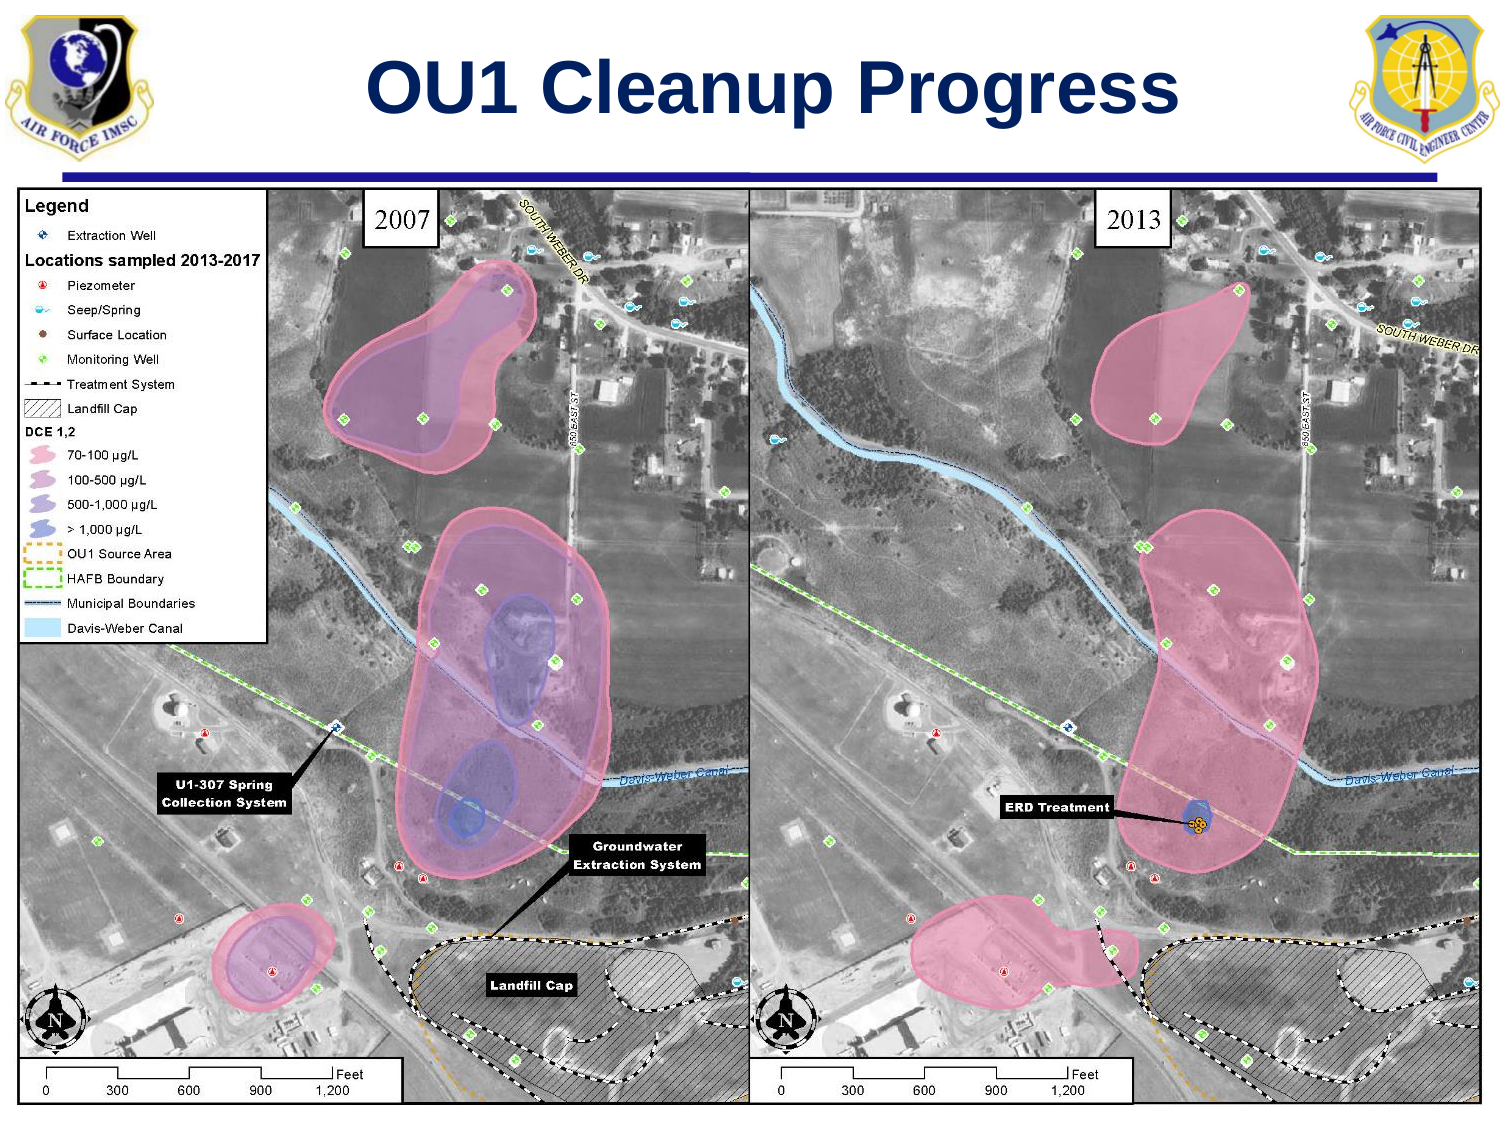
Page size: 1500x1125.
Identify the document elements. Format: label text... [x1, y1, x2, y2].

title OU1 Cleanup Progress [211, 0, 1336, 168]
picture [13, 185, 1486, 1107]
picture [5, 15, 154, 162]
picture [1349, 15, 1500, 165]
